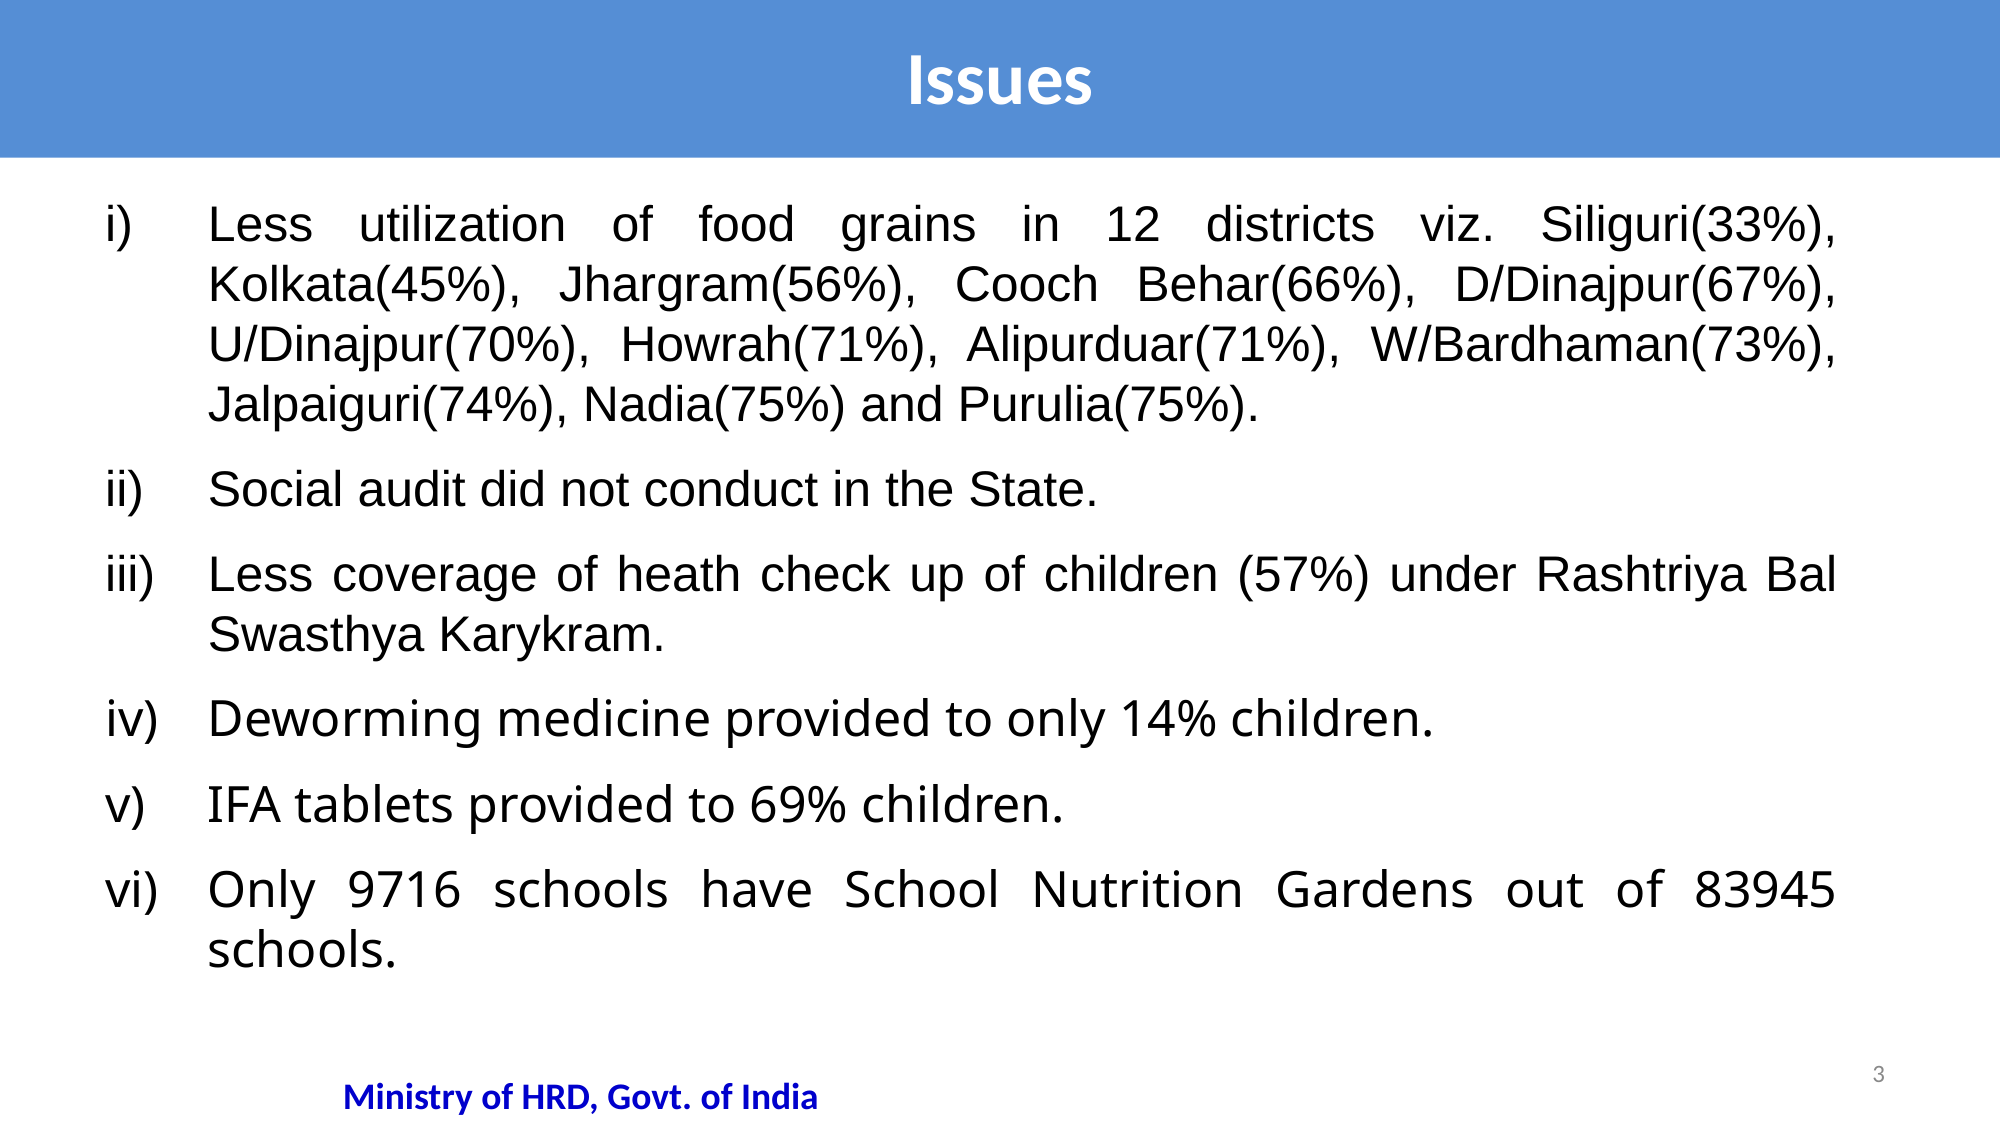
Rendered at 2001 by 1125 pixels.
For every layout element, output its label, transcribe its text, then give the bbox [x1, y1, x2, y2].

text_box i) Less utilization of food grains in 12 districts viz. Siliguri(33%), Kolkata(45%), Jhargram(56%), Cooch Behar(66%), D/Dinajpur(67%), U/Dinajpur(70%), Howrah(71%), Alipurduar(71%), W/Bardhaman(73%), Jalpaiguri(74%), Nadia(75%) and Purulia(75%). Social audit did not conduct in the State. Less coverage of heath check up of children (57%) under Rashtriya Bal Swasthya Karykram. Deworming medicine provided to only 14% children. IFA tablets provided to 69% children. Only 9716 schools have School Nutrition Gardens out of 83945 schools. [90, 184, 1853, 1125]
slide_number 3 [1853, 1042, 1900, 1103]
title Issues [0, 0, 2000, 158]
